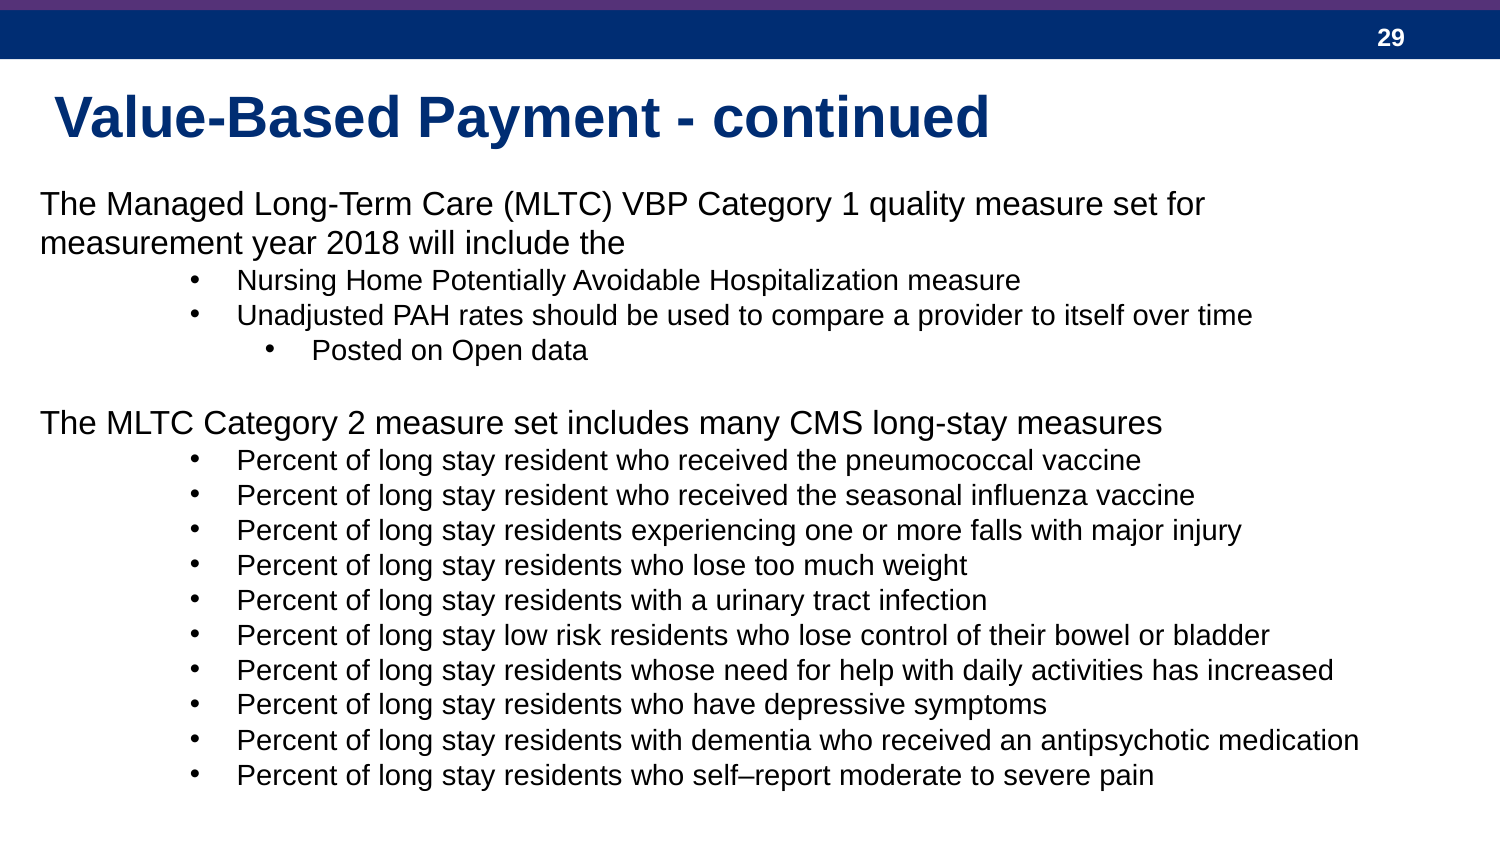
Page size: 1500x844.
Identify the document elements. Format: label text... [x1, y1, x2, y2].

text_box The Managed Long-Term Care (MLTC) VBP Category 1 quality measure set for measurement year 2018 will include the Nursing Home Potentially Avoidable Hospitalization measure Unadjusted PAH rates should be used to compare a provider to itself over time Posted on Open data The MLTC Category 2 measure set includes many CMS long-stay measures Percent of long stay resident who received the pneumococcal vaccine Percent of long stay resident who received the seasonal influenza vaccine Percent of long stay residents experiencing one or more falls with major injury Percent of long stay residents who lose too much weight Percent of long stay residents with a urinary tract infection Percent of long stay low risk residents who lose control of their bowel or bladder Percent of long stay residents whose need for help with daily activities has increased Percent of long stay residents who have depressive symptoms Percent of long stay residents with dementia who received an antipsychotic medication Percent of long stay residents who self–report moderate to severe pain [23, 132, 1402, 749]
text_box [1148, 732, 1452, 811]
text_box Value-Based Payment - continued [40, 71, 1466, 172]
